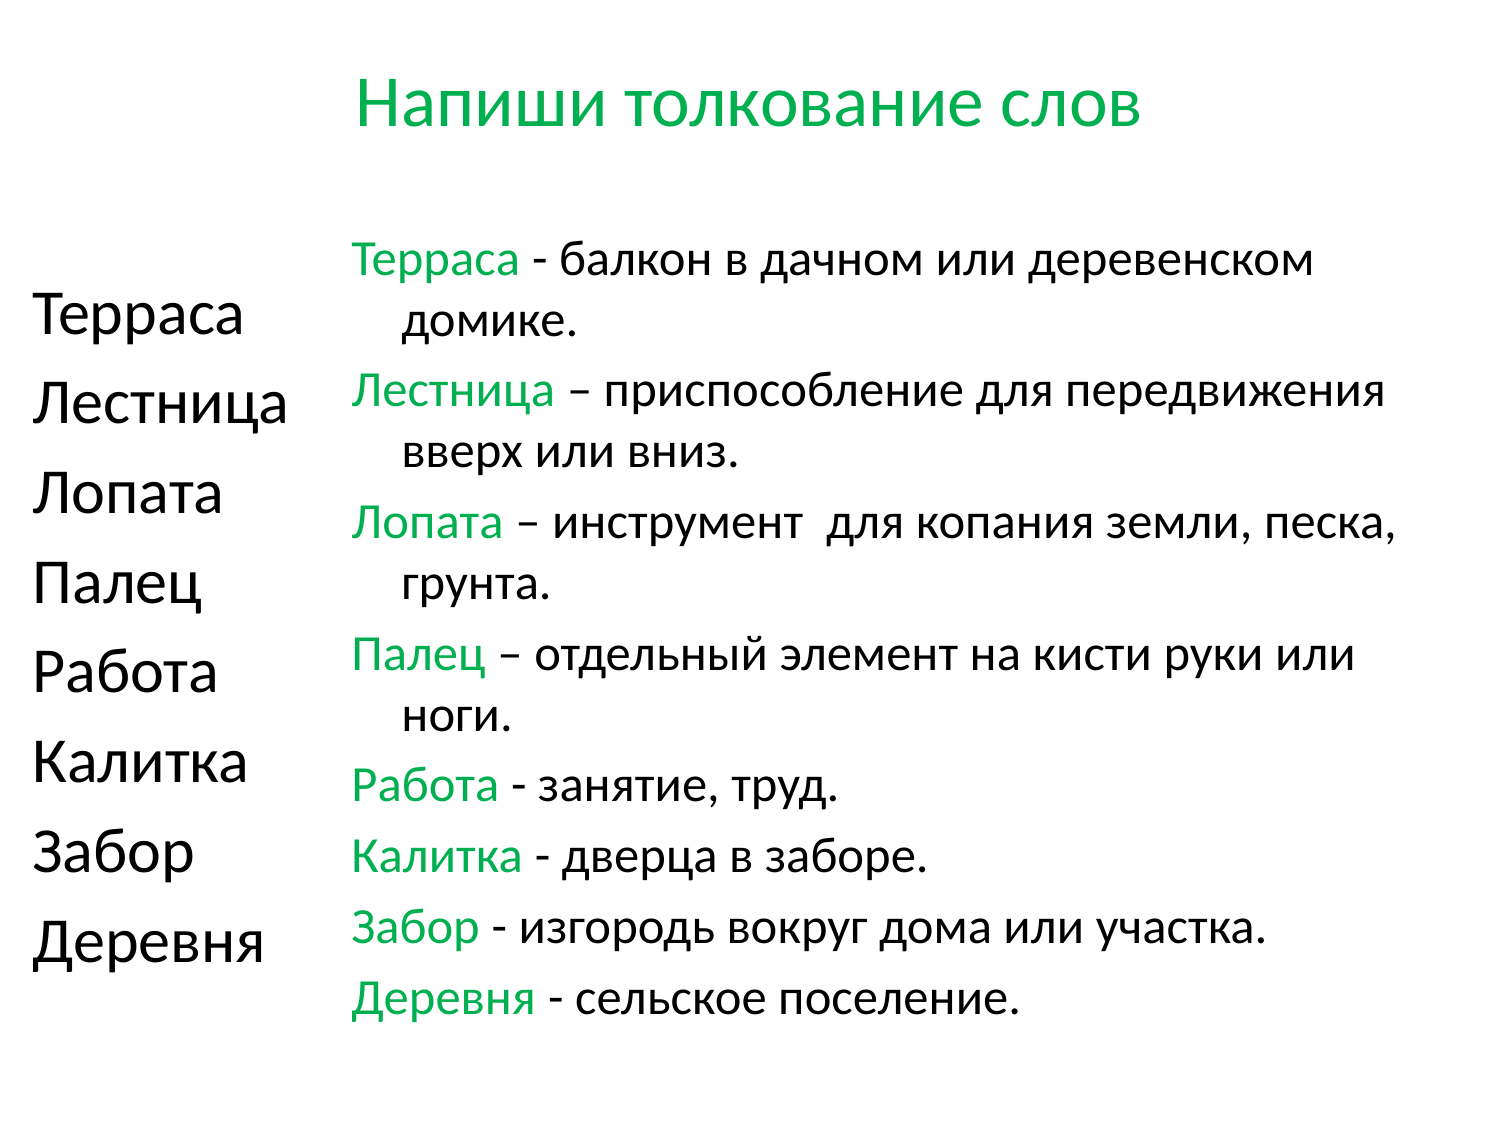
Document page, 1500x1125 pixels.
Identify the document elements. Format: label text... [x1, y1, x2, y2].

list Терраса Лестница Лопата Палец Работа Калитка Забор Деревня [17, 262, 336, 1005]
title Напиши толкование слов [75, 45, 1425, 149]
list Терраса - балкон в дачном или деревенском домике. Лестница – приспособление для передвижения вверх или вниз. Лопата – инструмент для копания земли, песка, грунта. Палец – отдельный элемент на кисти руки или ноги. Работа - занятие, труд. Калитка - дверца в заборе. Забор - изгородь вокруг дома или участка. Деревня - сельское поселение. [336, 160, 1483, 1083]
